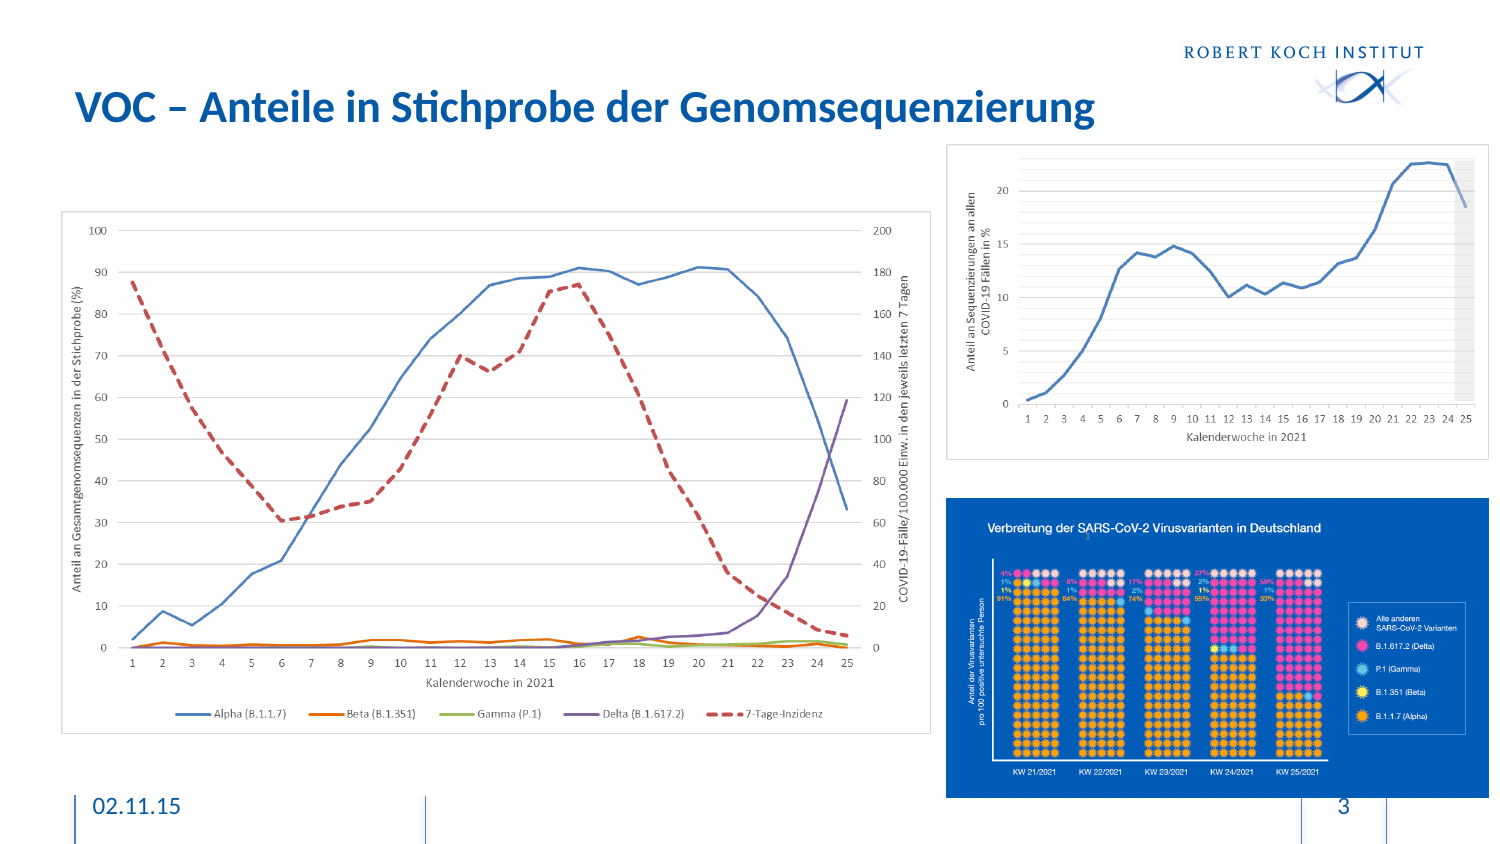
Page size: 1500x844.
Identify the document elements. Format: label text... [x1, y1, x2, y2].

picture [946, 144, 1490, 460]
picture [946, 498, 1490, 799]
title VOC – Anteile in Stichprobe der Genomsequenzierung [74, 45, 1385, 163]
picture [1178, 40, 1430, 114]
slide_number 3 [1302, 806, 1385, 827]
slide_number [92, 782, 398, 827]
picture [61, 211, 931, 734]
